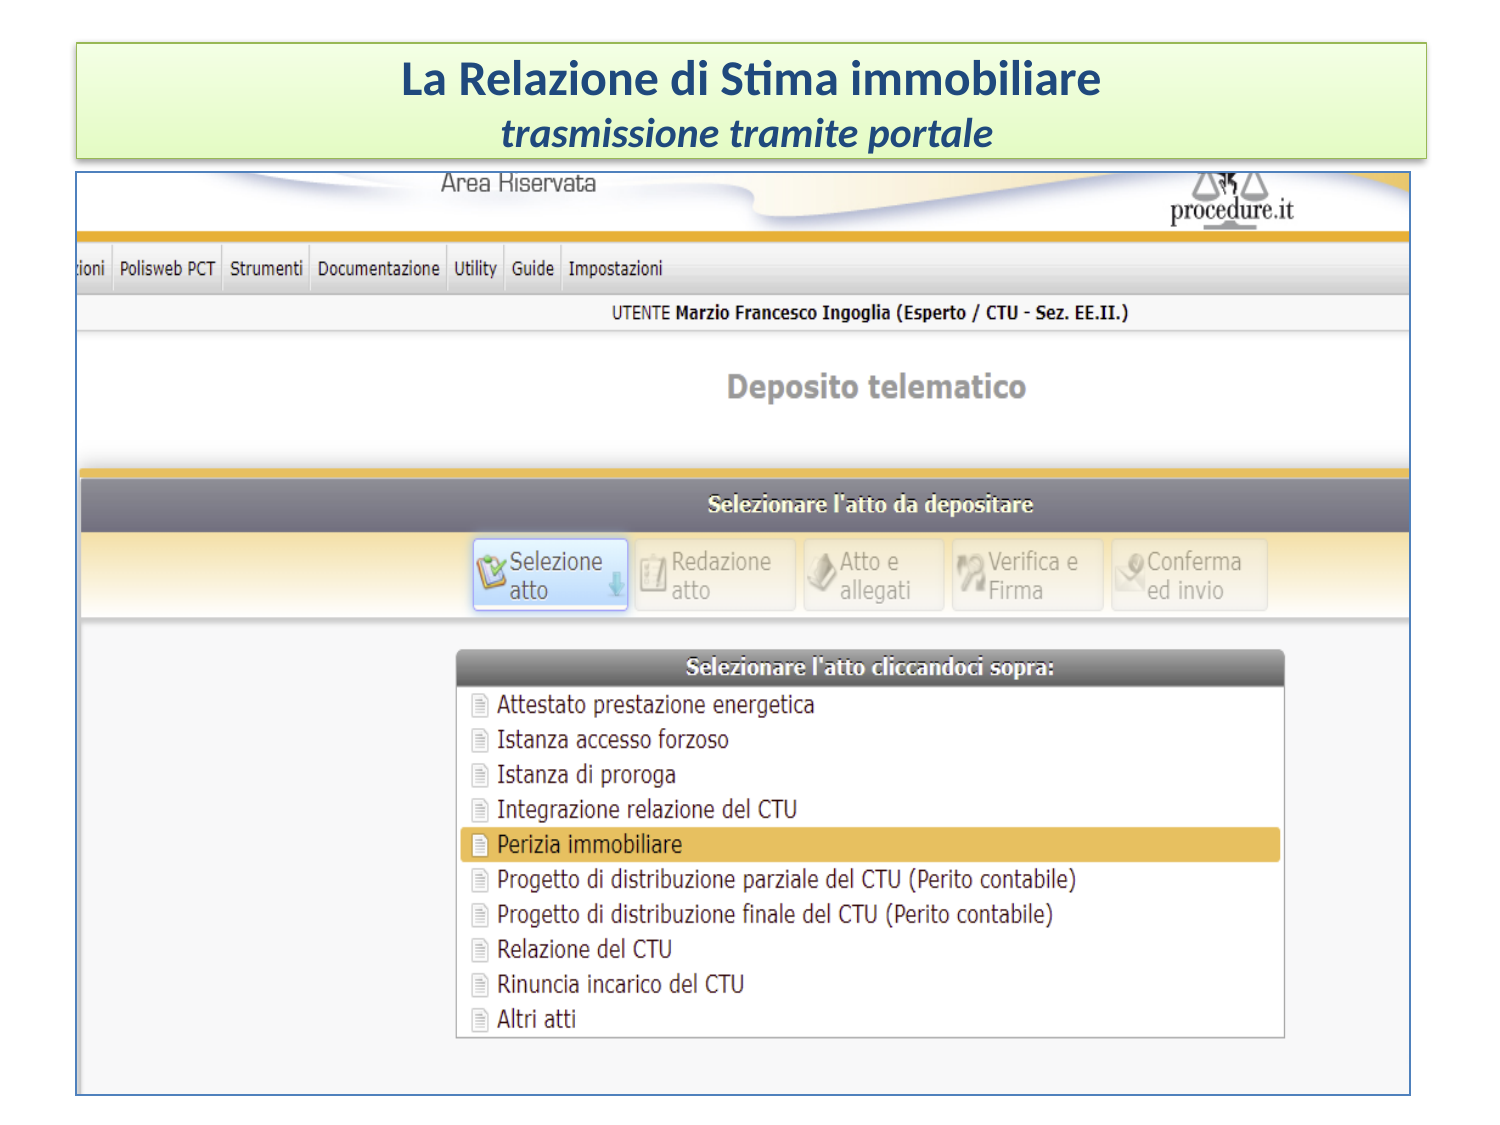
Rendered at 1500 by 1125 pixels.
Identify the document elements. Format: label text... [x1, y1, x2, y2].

text_box La Relazione di Stima immobiliare trasmissione tramite portale [76, 42, 1427, 159]
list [76, 172, 1410, 1095]
